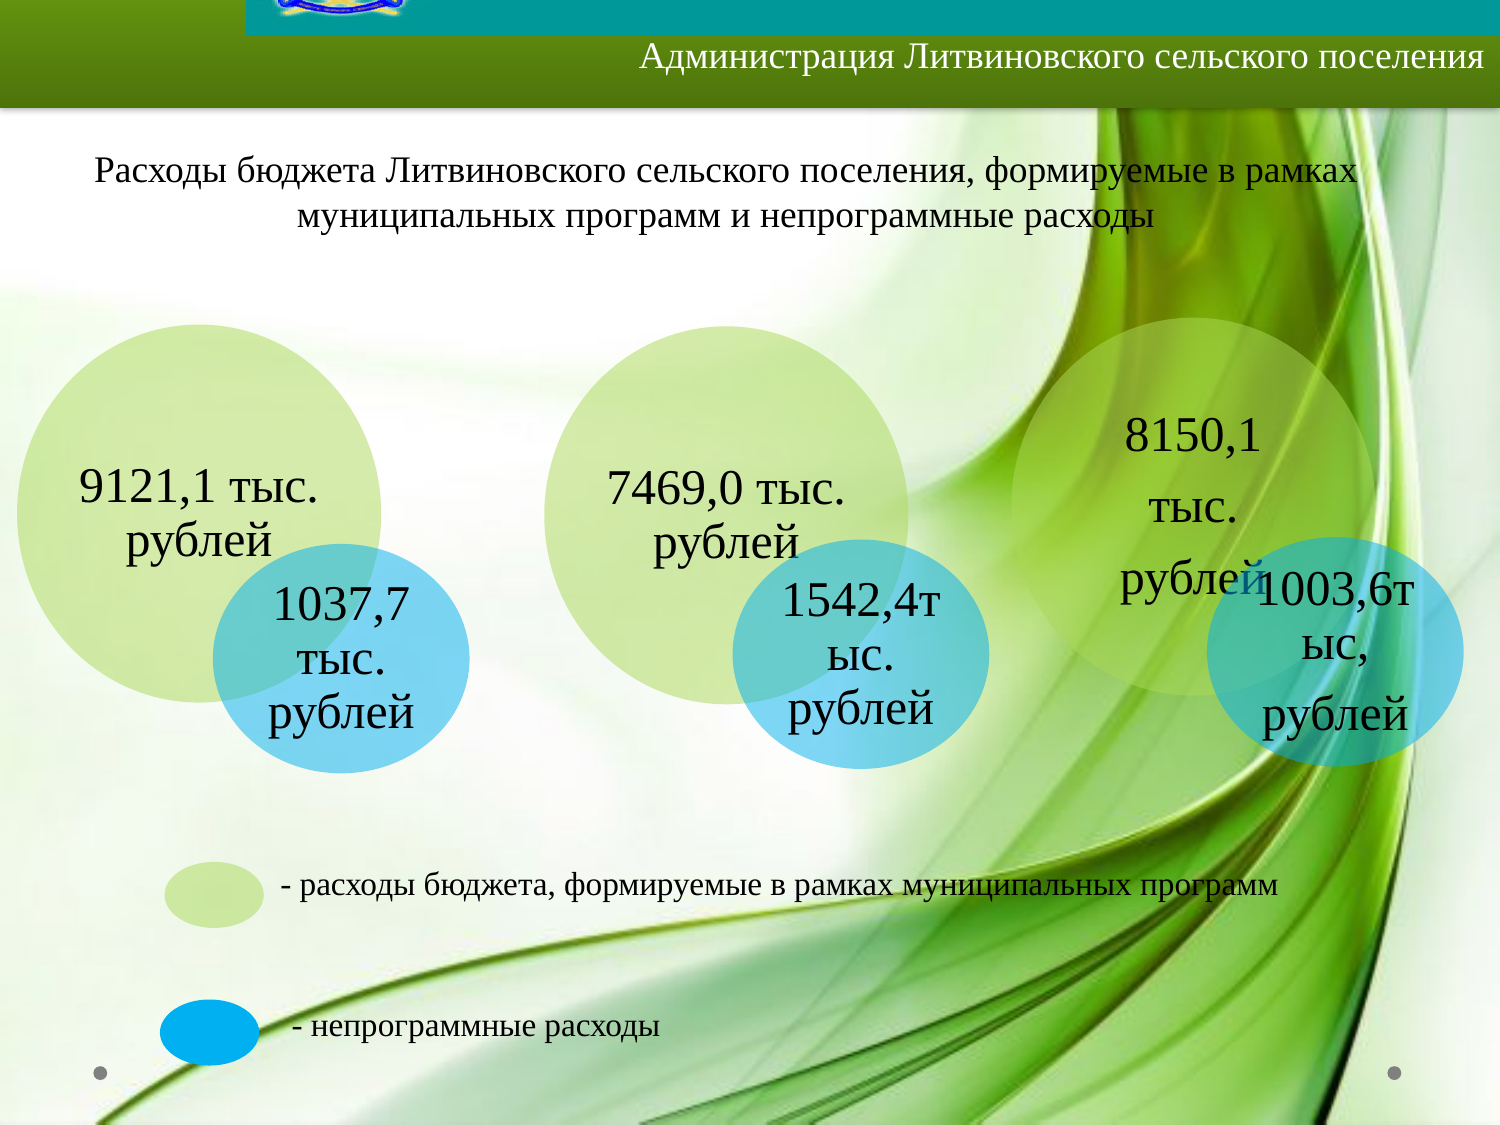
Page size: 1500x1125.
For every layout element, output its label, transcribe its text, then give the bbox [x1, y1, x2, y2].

text_box Администрация Литвиновского сельского поселения [0, 0, 1500, 108]
picture [0, 108, 1500, 1125]
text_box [1023, 237, 1500, 823]
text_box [29, 239, 507, 835]
text_box Расходы бюджета Литвиновского сельского поселения, формируемые в рамках муниципальных программ и непрограммные расходы [29, 137, 1424, 242]
text_box [159, 999, 260, 1066]
picture [245, 0, 1500, 36]
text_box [548, 242, 1018, 823]
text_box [164, 861, 265, 929]
text_box - непрограммные расходы [276, 995, 1293, 1050]
text_box - расходы бюджета, формируемые в рамках муниципальных программ [265, 854, 1424, 910]
